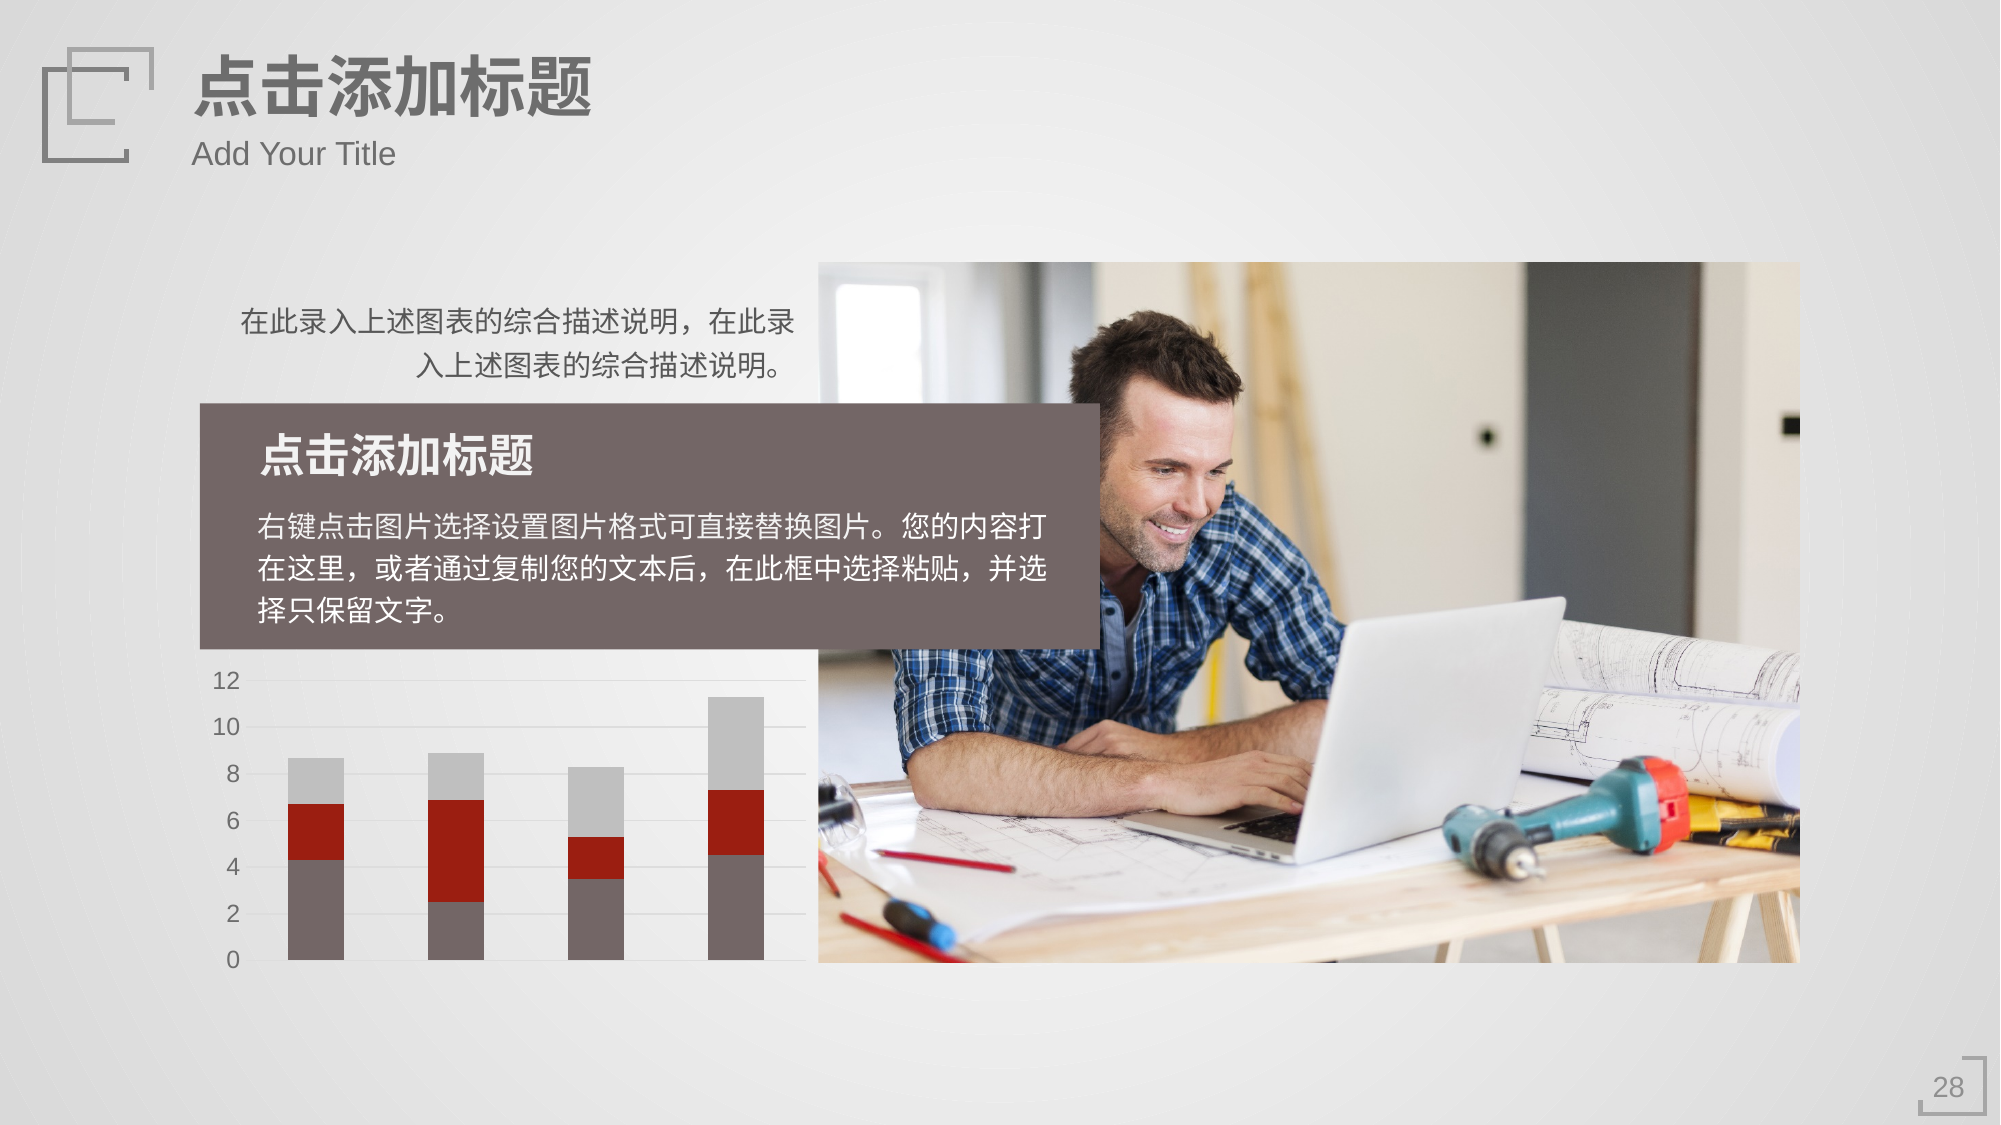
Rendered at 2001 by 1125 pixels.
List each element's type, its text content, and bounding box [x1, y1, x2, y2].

text_box 右键点击图片选择设置图片格式可直接替换图片。您的内容打在这里，或者通过复制您的文本后，在此框中选择粘贴，并选择只保留文字。 [246, 496, 1082, 634]
text_box 点击添加标题 [177, 36, 609, 132]
text_box [817, 261, 1801, 963]
text_box 点击添加标题 [248, 421, 546, 488]
text_box [199, 402, 1101, 650]
text_box 在此录入上述图表的综合描述说明，在此录入上述图表的综合描述说明。 [200, 286, 811, 390]
chart [199, 660, 819, 981]
text_box Add Your Title [176, 124, 555, 180]
